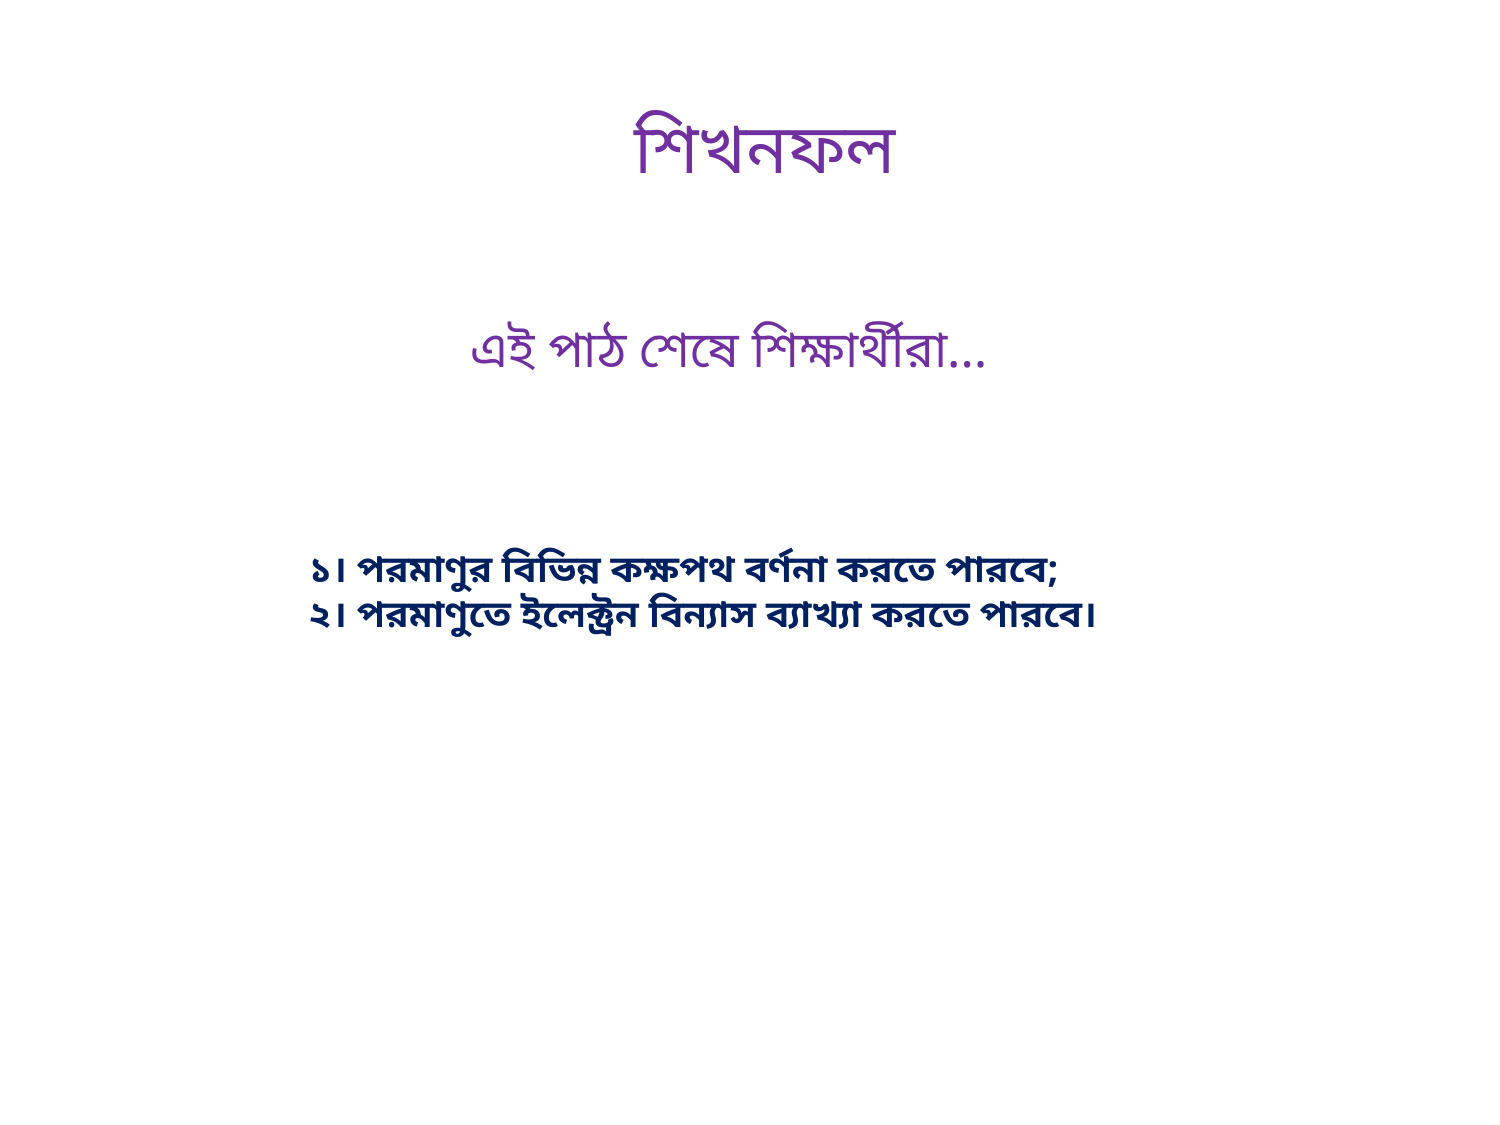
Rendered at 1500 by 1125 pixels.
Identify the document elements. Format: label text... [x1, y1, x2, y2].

text_box শিখনফল [619, 97, 931, 195]
text_box এই পাঠ শেষে শিক্ষার্থীরা… [332, 309, 1127, 385]
text_box ১। পরমাণুর বিভিন্ন কক্ষপথ বর্ণনা করতে পারবে; ২। পরমাণুতে ইলেক্ট্রন বিন্যাস ব্যাখ্যা করতে পারবে। [293, 537, 1485, 643]
